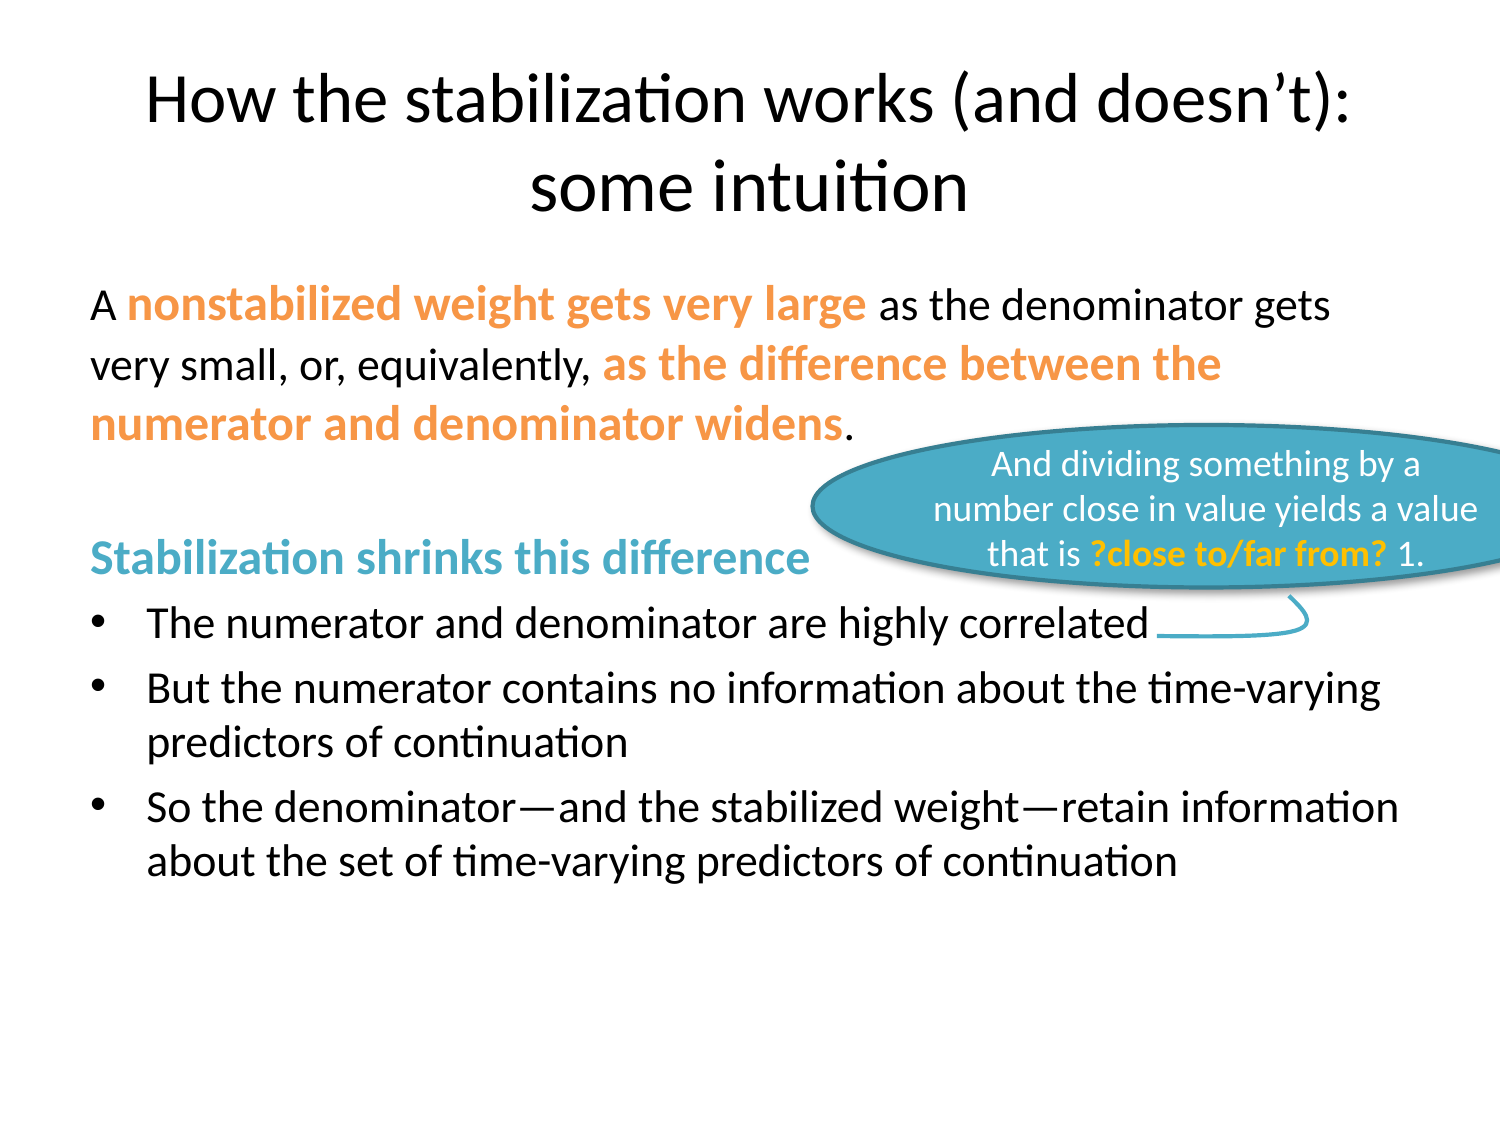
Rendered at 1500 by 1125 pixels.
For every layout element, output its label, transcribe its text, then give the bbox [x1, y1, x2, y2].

list A nonstabilized weight gets very large as the denominator gets very small, or, equivalently, as the difference between the numerator and denominator widens. Stabilization shrinks this difference The numerator and denominator are highly correlated But the numerator contains no information about the time-varying predictors of continuation So the denominator—and the stabilized weight—retain information about the set of time-varying predictors of continuation [75, 262, 1425, 1005]
text_box [1156, 594, 1310, 639]
text_box And dividing something by a number close in value yields a value that is ?close to/far from? 1. [810, 422, 1500, 590]
title How the stabilization works (and doesn’t): some intuition [75, 45, 1425, 233]
